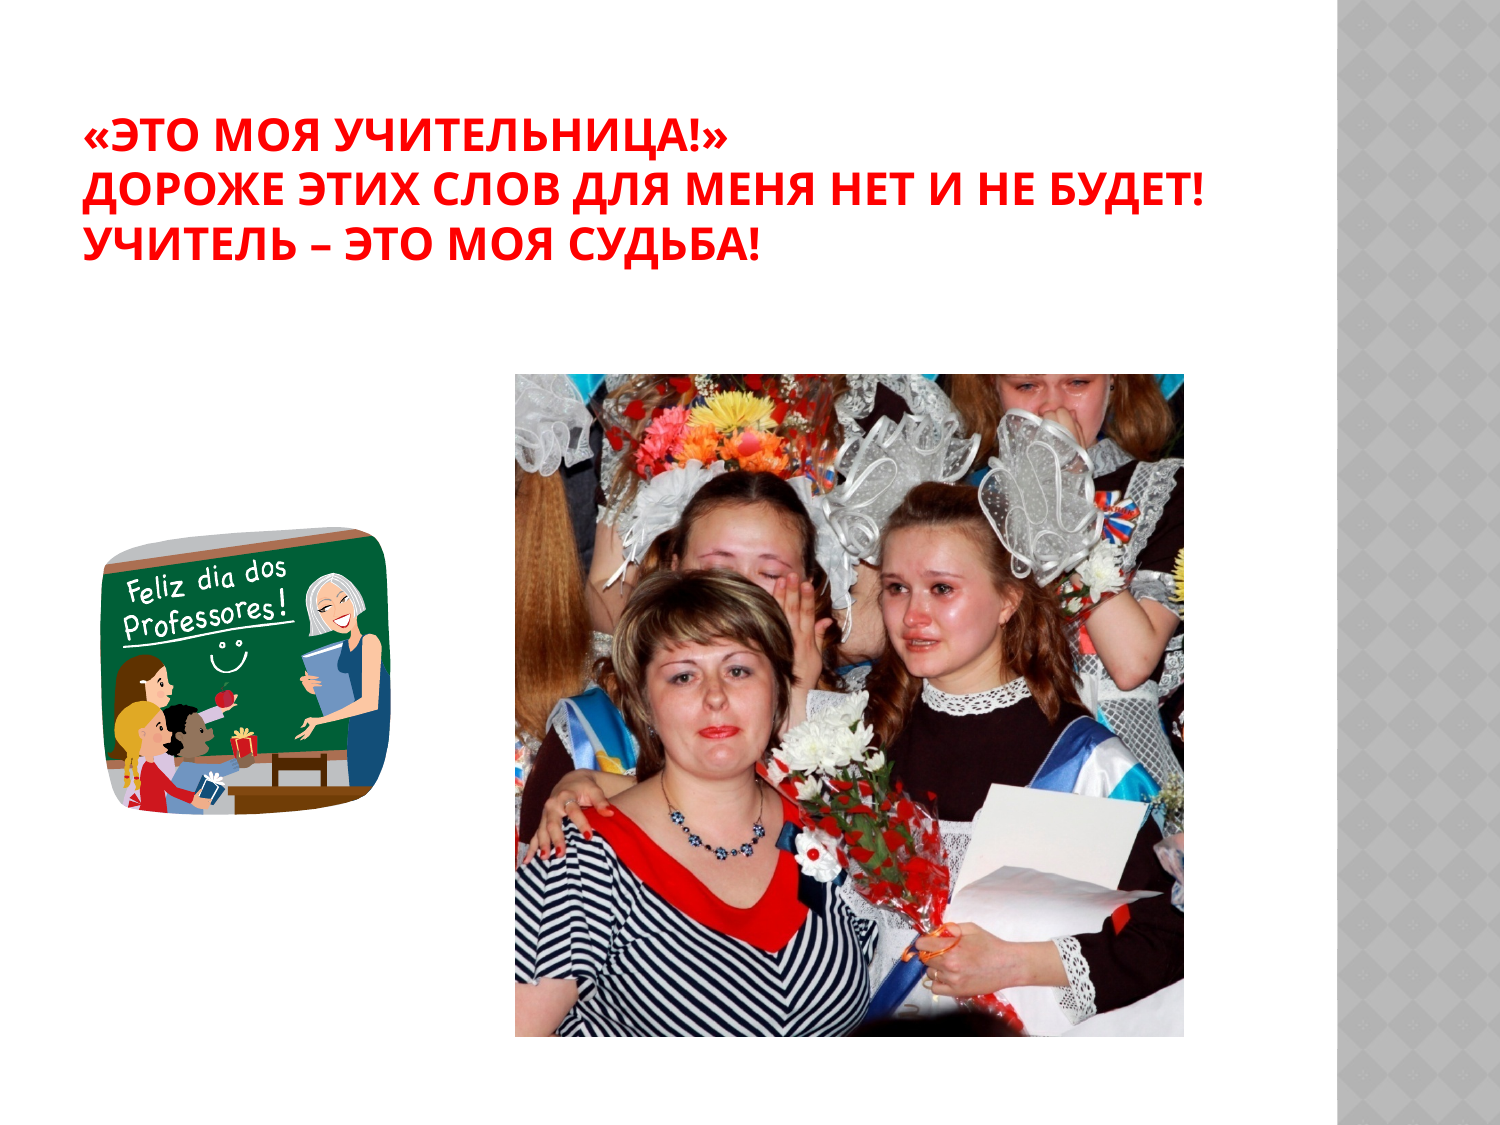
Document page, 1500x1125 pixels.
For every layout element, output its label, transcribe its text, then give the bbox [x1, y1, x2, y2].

title «Это моя учительница!» Дороже этих слов для меня нет и не будет! Учитель – это моя судьба! [75, 70, 1266, 270]
picture [99, 526, 391, 815]
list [515, 374, 1184, 1037]
